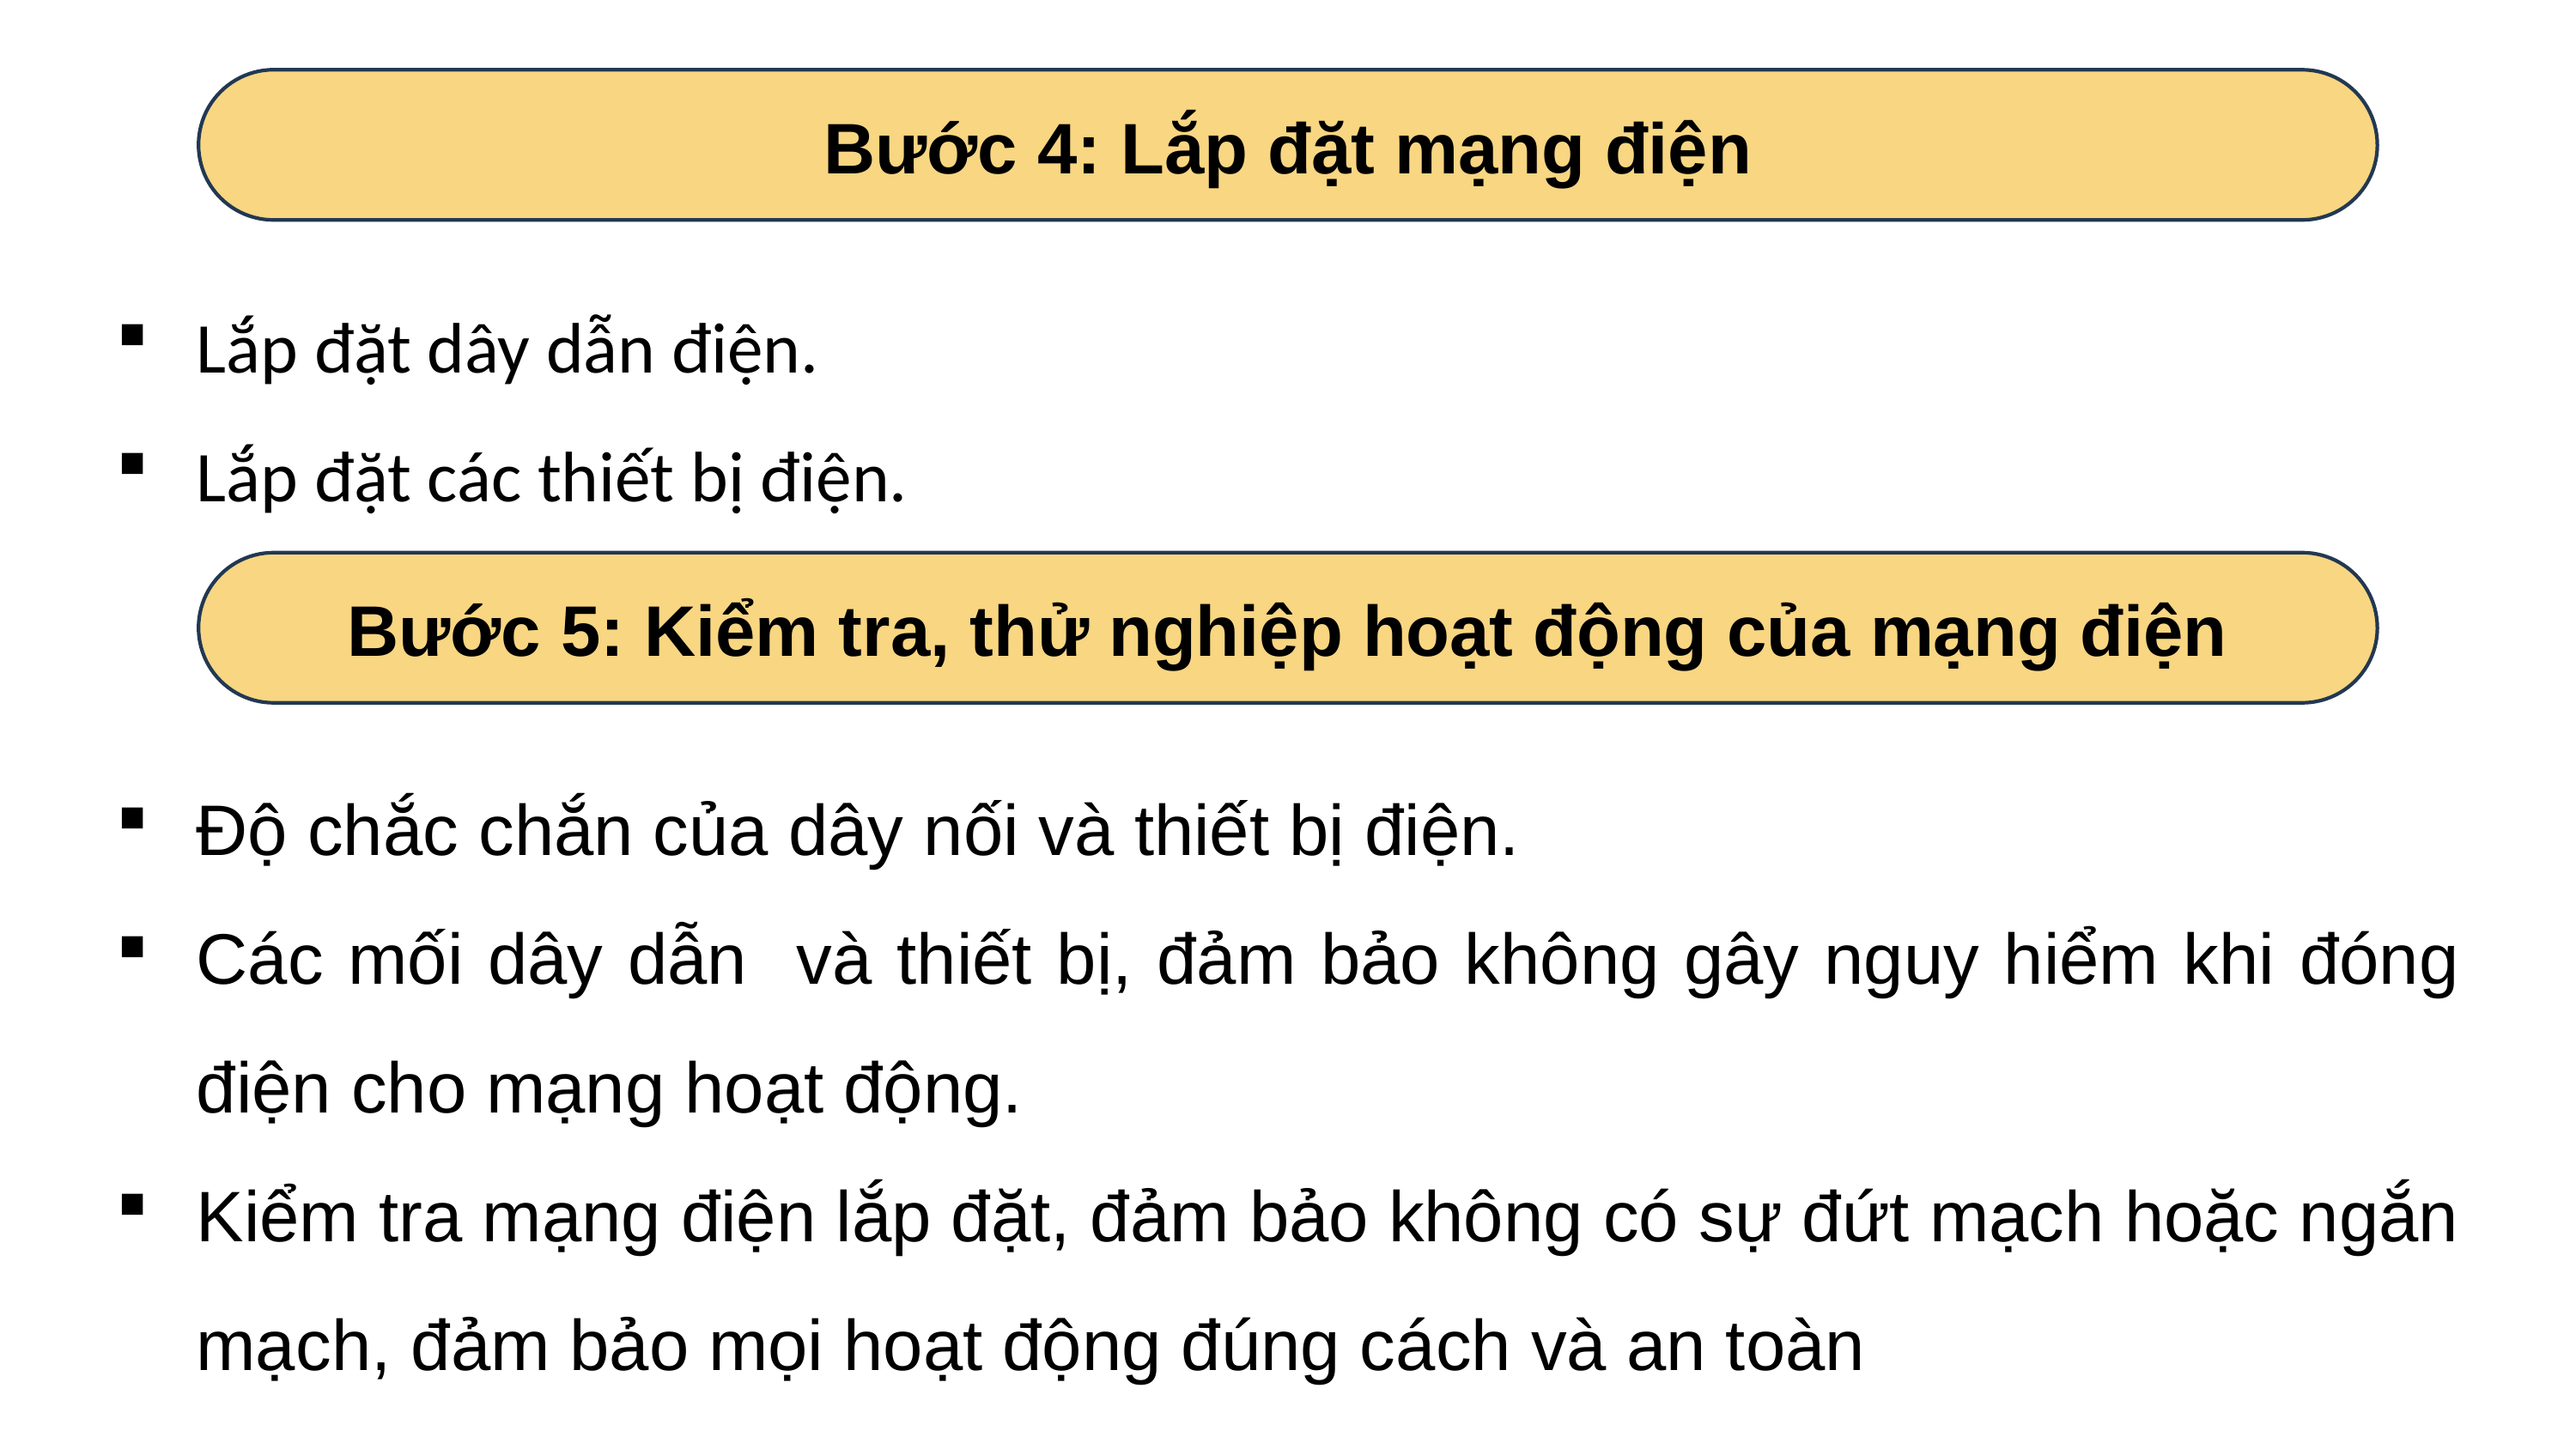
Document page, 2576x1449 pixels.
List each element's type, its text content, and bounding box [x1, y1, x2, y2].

text_box Bước 4: Lắp đặt mạng điện [197, 68, 2379, 222]
text_box Bước 5: Kiểm tra, thử nghiệp hoạt động của mạng điện [197, 550, 2379, 705]
text_box Độ chắc chắn của dây nối và thiết bị điện. Các mối dây dẫn và thiết bị, đảm bảo không gây nguy hiểm khi đóng điện cho mạng hoạt động. Kiểm tra mạng điện lắp đặt, đảm bảo không có sự đứt mạch hoặc ngắn mạch, đảm bảo mọi hoạt động đúng cách và an toàn [103, 735, 2473, 1391]
text_box Lắp đặt dây dẫn điện. Lắp đặt các thiết bị điện. [103, 252, 2473, 523]
